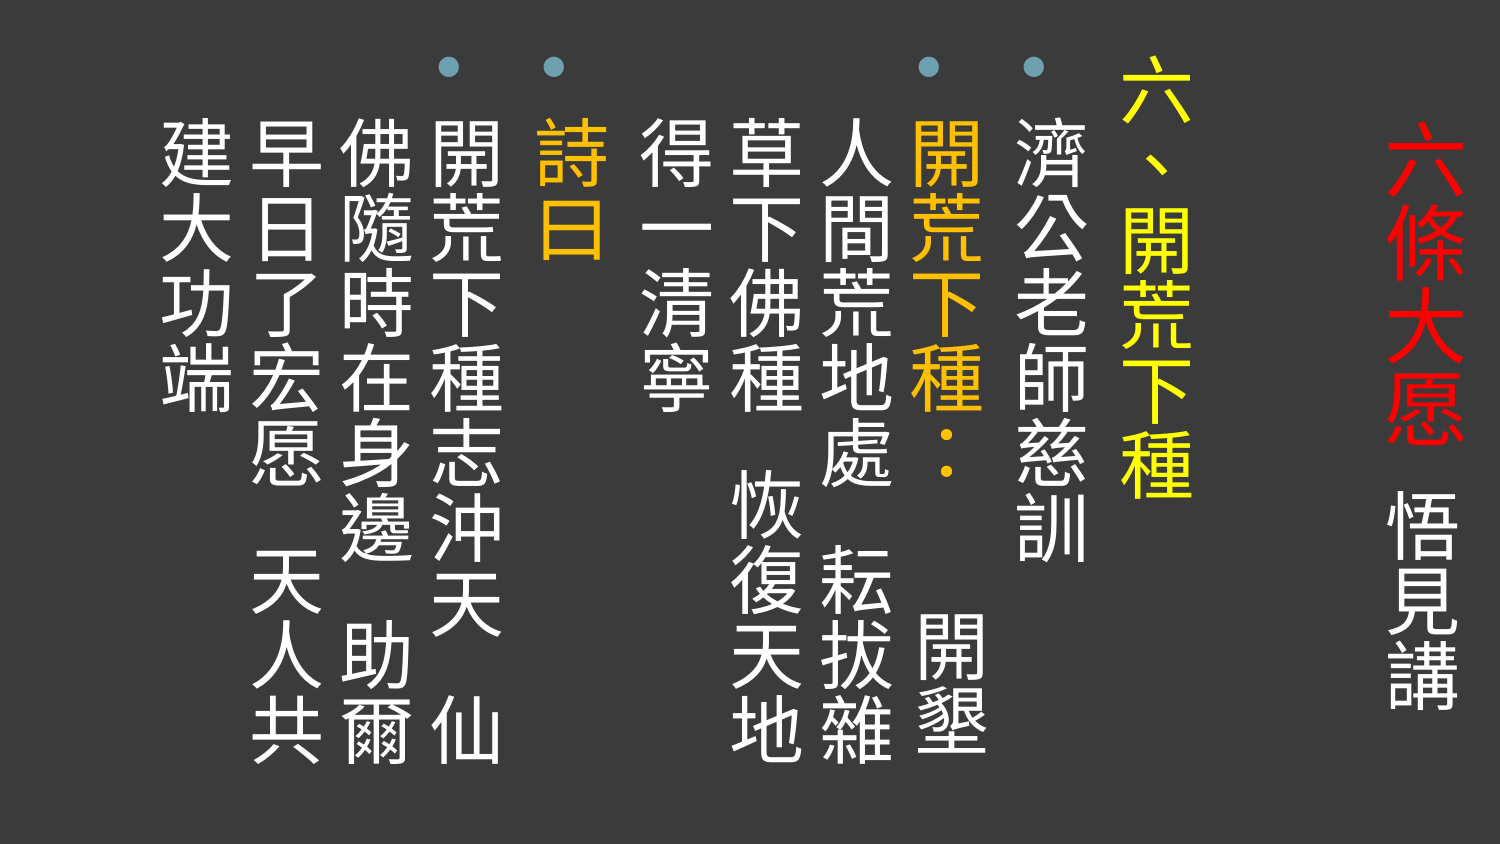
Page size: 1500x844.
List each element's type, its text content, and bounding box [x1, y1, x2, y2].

list 六、開荒下種 濟公老師慈訓 開荒下種： 開墾人間荒地處 耘拔雜草下佛種 恢復天地得一清寧 詩曰 開荒下種志沖天 仙佛隨時在身邊 助爾早日了宏愿 天人共建大功端 [36, 32, 1353, 809]
title 六條大愿 悟見講 [1364, 21, 1483, 809]
